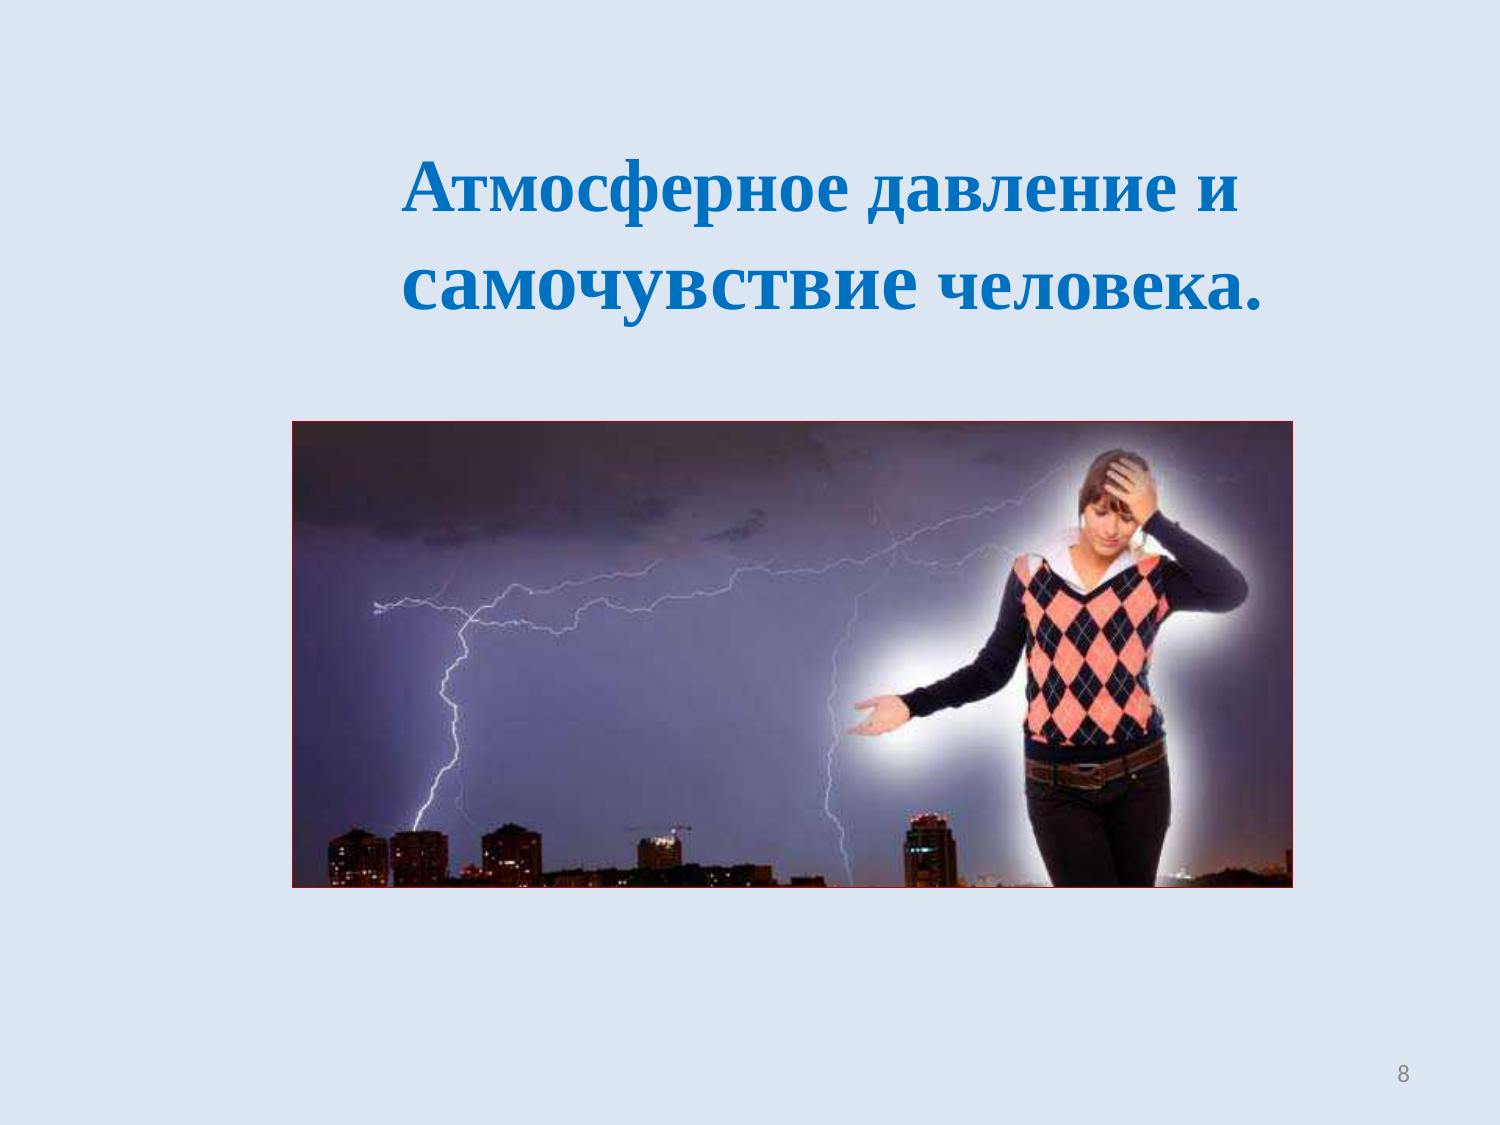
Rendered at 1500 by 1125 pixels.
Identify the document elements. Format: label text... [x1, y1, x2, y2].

slide_number 8 [1074, 1042, 1425, 1103]
text_box Атмосферное давление и самочувствие человека. [386, 128, 1289, 334]
picture [292, 421, 1294, 888]
